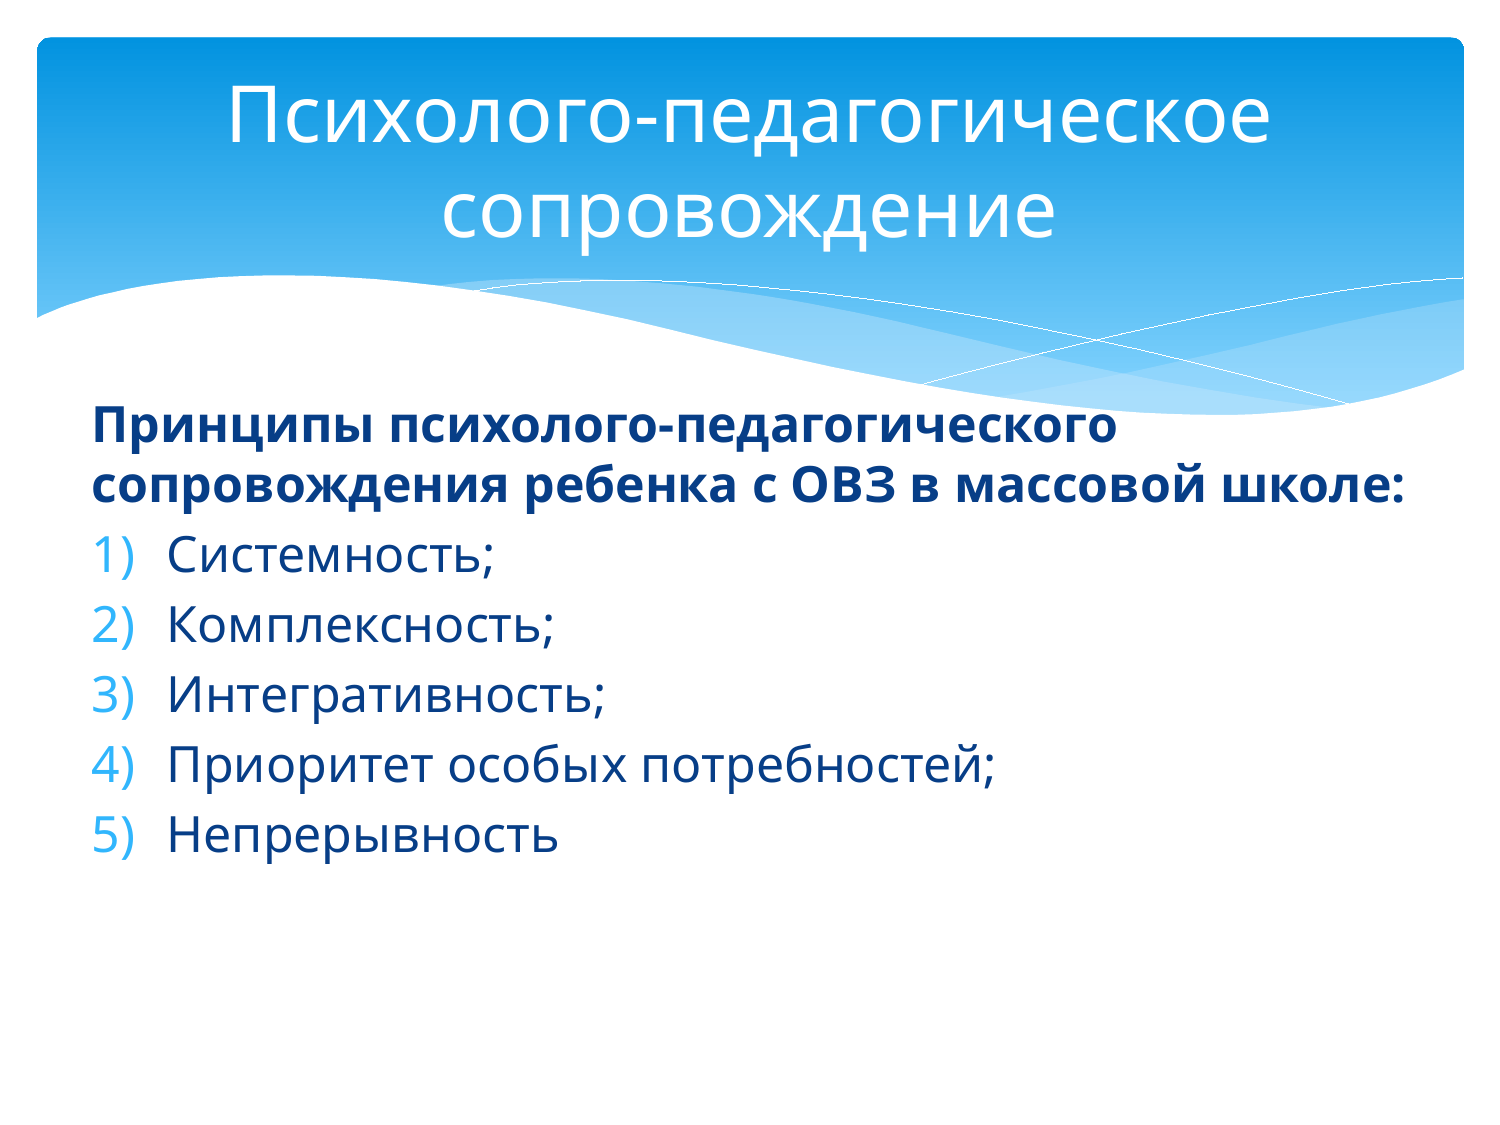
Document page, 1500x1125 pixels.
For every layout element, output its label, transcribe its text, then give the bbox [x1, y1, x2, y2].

title Психолого-педагогическое сопровождение [75, 55, 1425, 261]
list Принципы психолого-педагогического сопровождения ребенка с ОВЗ в массовой школе: Системность; Комплексность; Интегративность; Приоритет особых потребностей; Непрерывность [76, 385, 1459, 1012]
